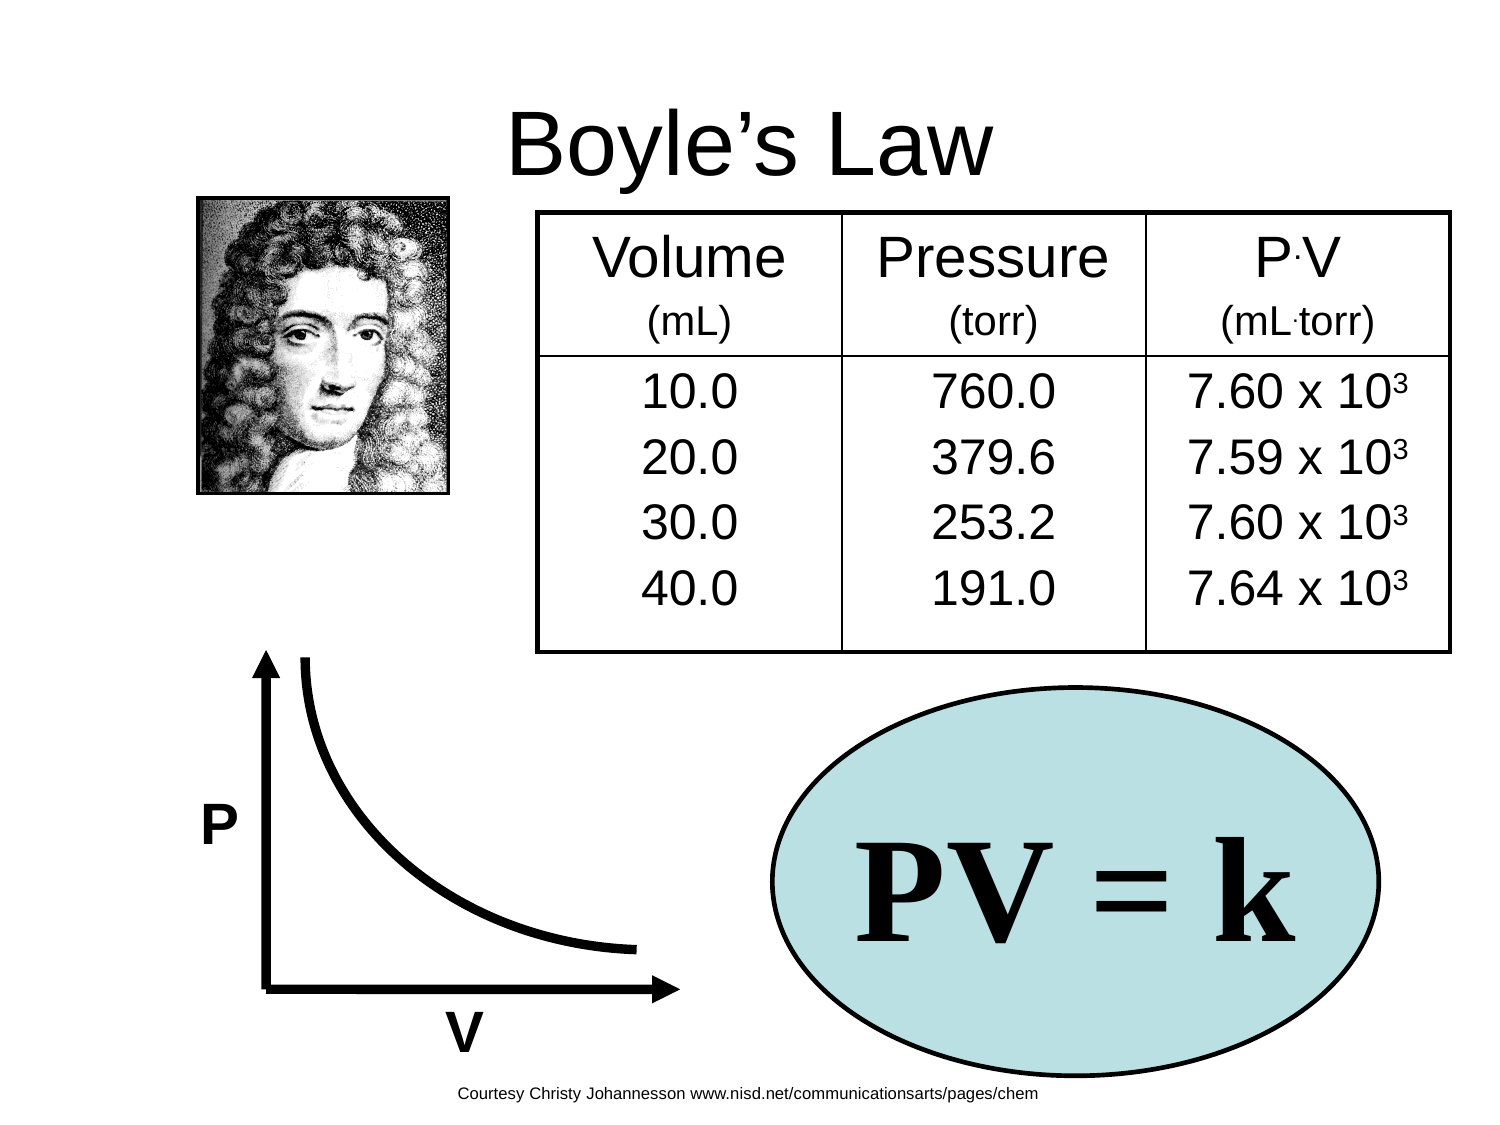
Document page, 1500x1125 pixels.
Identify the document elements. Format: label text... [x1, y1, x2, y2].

title Boyle’s Law [74, 44, 1426, 233]
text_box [185, 649, 681, 1084]
table_header Pressure (torr) [843, 215, 1145, 355]
table_header P.V (mL.torr) [1147, 215, 1448, 355]
table_cell 7.60 x 103 7.59 x 103 7.60 x 103 7.64 x 103 [1147, 357, 1448, 650]
table_cell 760.0 379.6 253.2 191.0 [843, 357, 1145, 650]
table_header Volume (mL) [540, 215, 841, 355]
text_box Courtesy Christy Johannesson www.nisd.net/communicationsarts/pages/chem [442, 1075, 1055, 1125]
picture [198, 198, 447, 493]
text_box PV = k [772, 687, 1379, 1076]
table_cell 10.0 20.0 30.0 40.0 [540, 357, 841, 650]
